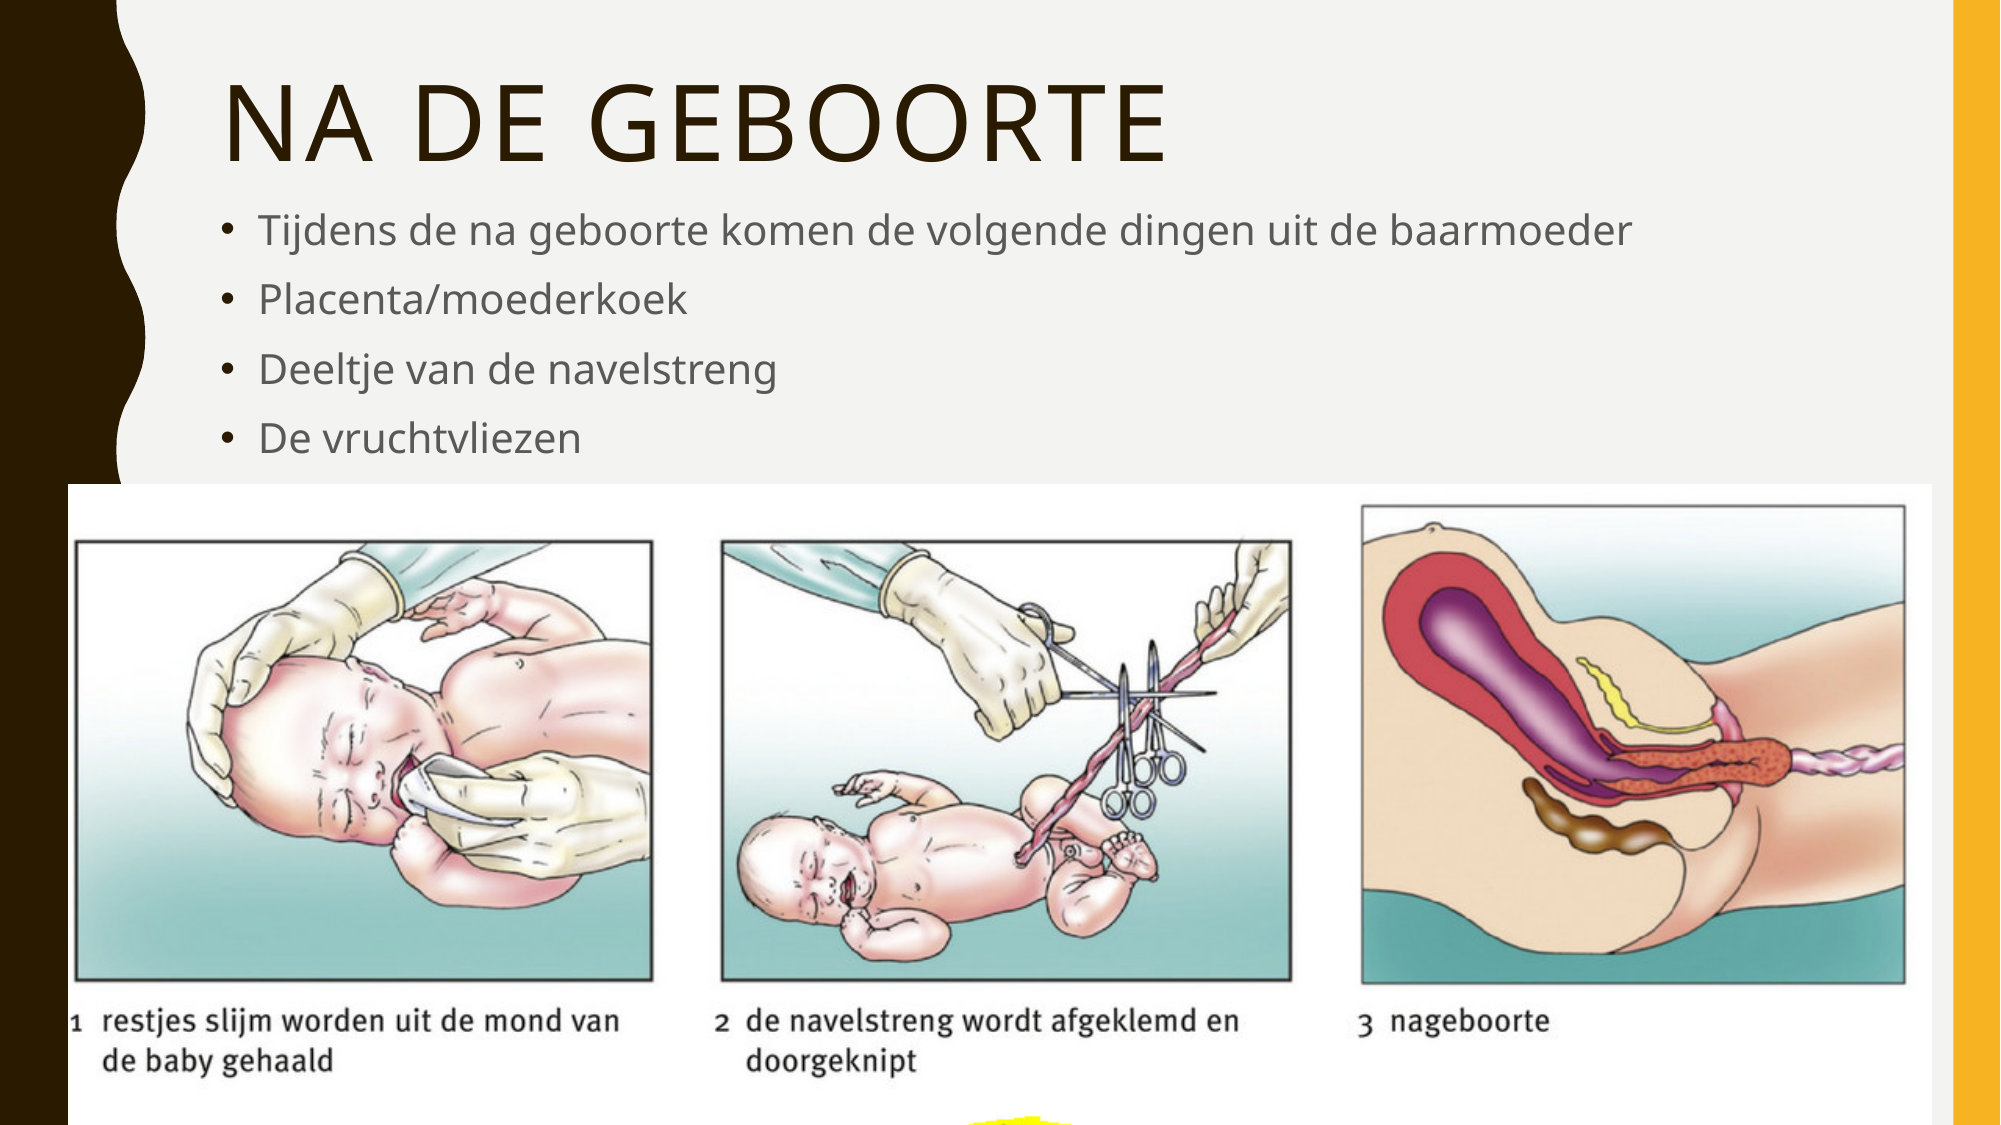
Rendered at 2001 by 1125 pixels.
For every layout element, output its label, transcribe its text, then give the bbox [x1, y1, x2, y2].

title na de geboorte [205, 62, 1875, 191]
picture [68, 484, 1932, 1125]
list Tijdens de na geboorte komen de volgende dingen uit de baarmoeder Placenta/moederkoek Deeltje van de navelstreng De vruchtvliezen [205, 191, 1875, 484]
